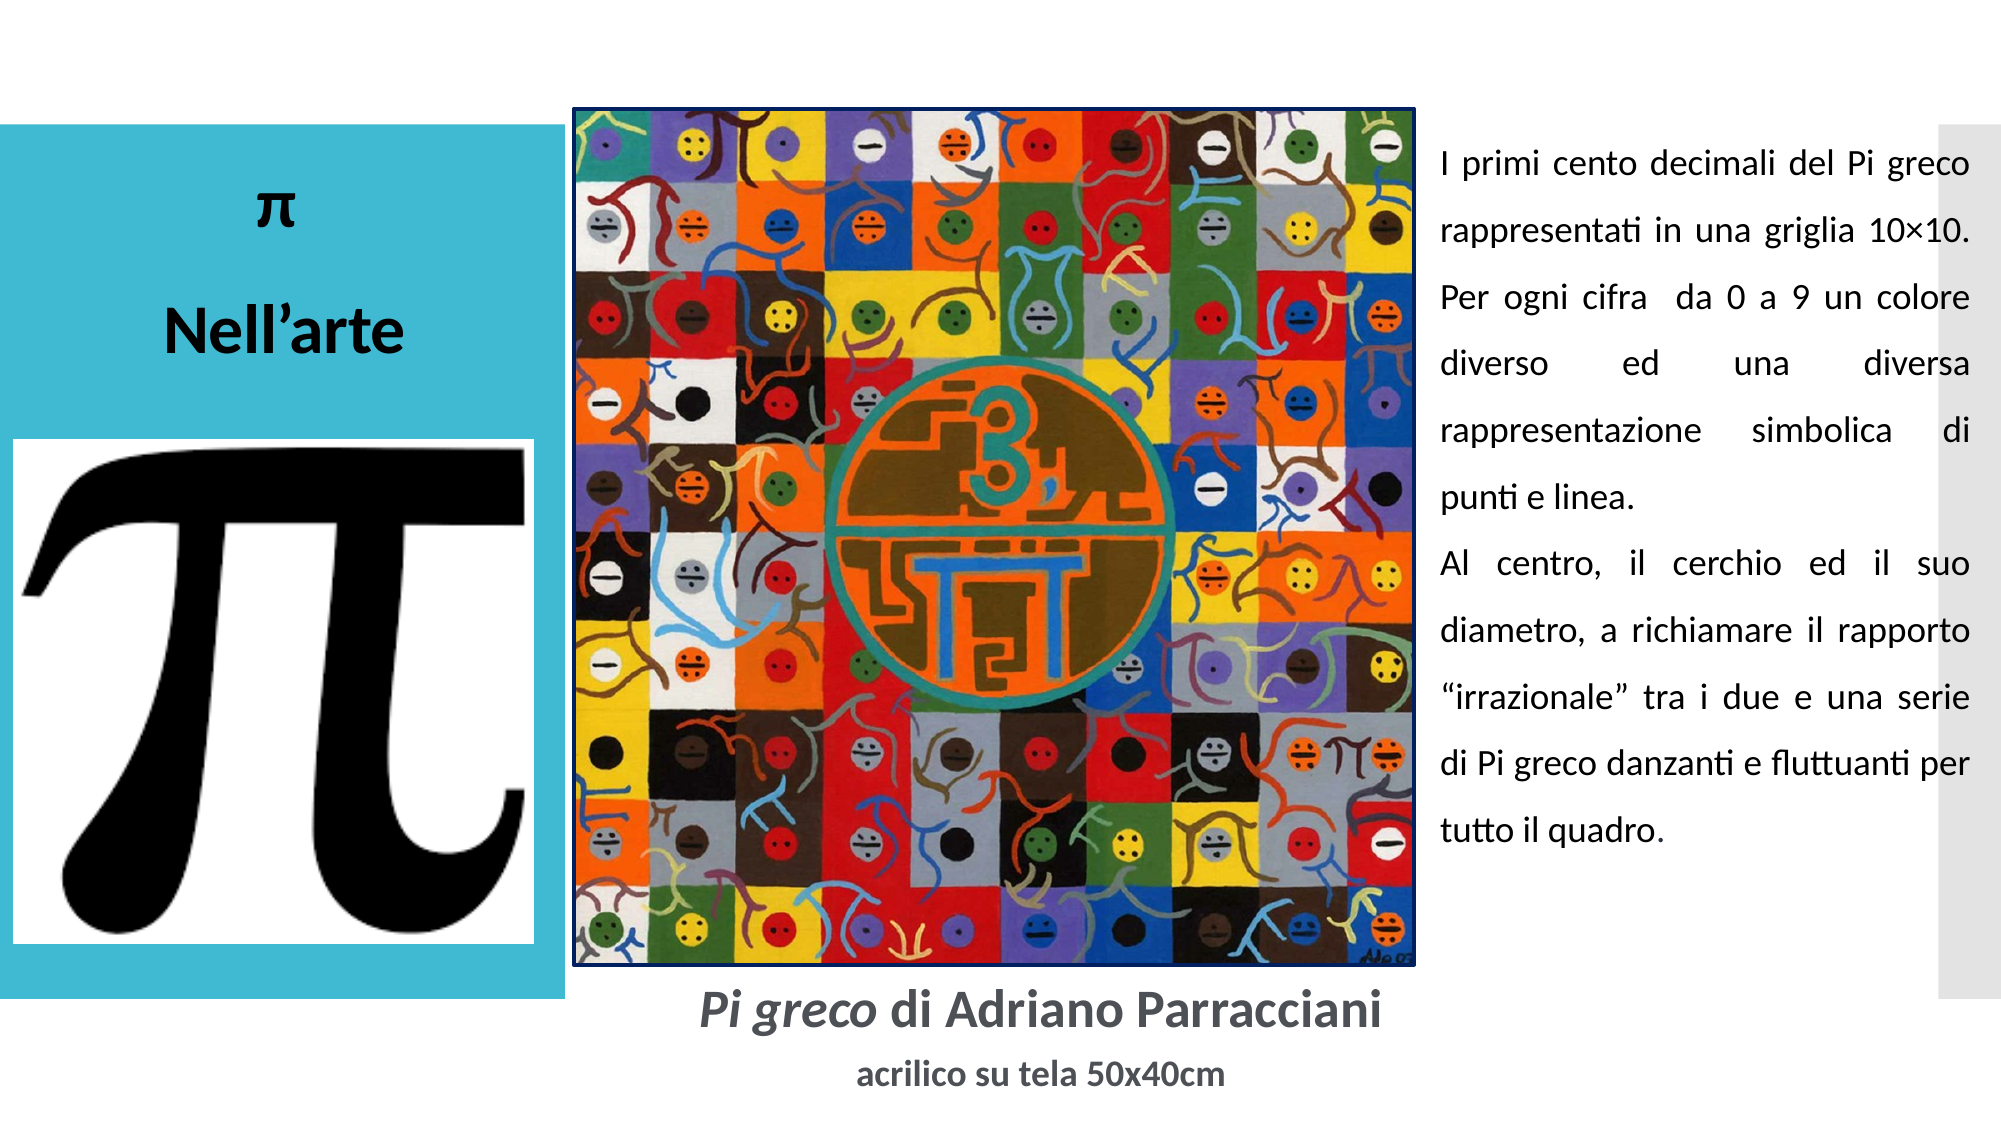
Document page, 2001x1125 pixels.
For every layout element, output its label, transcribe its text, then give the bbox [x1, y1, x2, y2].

list I primi cento decimali del Pi greco rappresentati in una griglia 10×10. Per ogni cifra da 0 a 9 un colore diverso ed una diversa rappresentazione simbolica di punti e linea. Al centro, il cerchio ed il suo diametro, a richiamare il rapporto “irrazionale” tra i due e una serie di Pi greco danzanti e fluttuanti per tutto il quadro. [1425, 108, 1987, 858]
text_box π Nell’arte [0, 108, 602, 375]
picture [575, 110, 1412, 963]
text_box Pi greco di Adriano Parracciani acrilico su tela 50x40cm [540, 960, 1460, 1108]
picture [13, 438, 535, 944]
